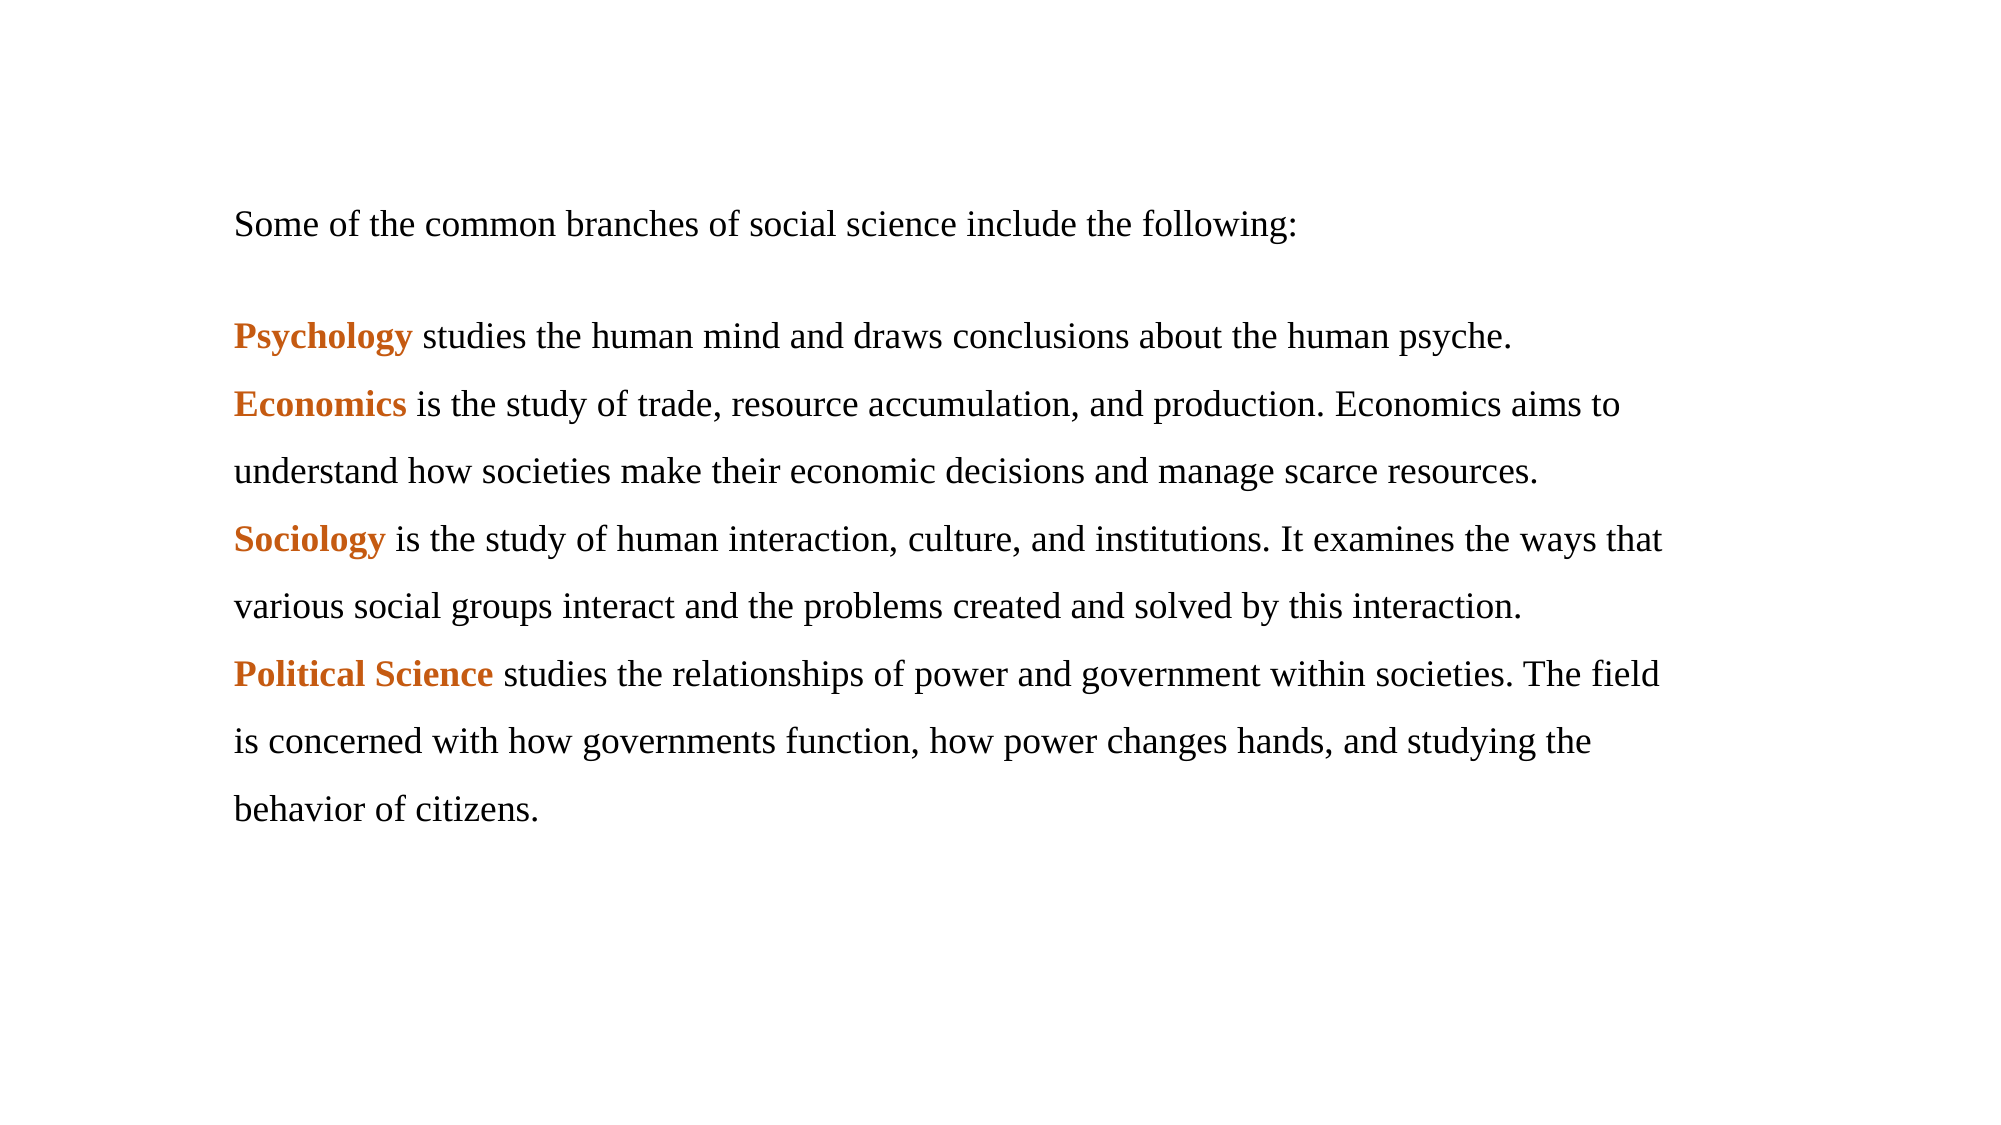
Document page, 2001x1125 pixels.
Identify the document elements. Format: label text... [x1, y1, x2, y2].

text_box Some of the common branches of social science include the following: Psychology studies the human mind and draws conclusions about the human psyche. Economics is the study of trade, resource accumulation, and production. Economics aims to understand how societies make their economic decisions and manage scarce resources. Sociology is the study of human interaction, culture, and institutions. It examines the ways that various social groups interact and the problems created and solved by this interaction. Political Science studies the relationships of power and government within societies. The field is concerned with how governments function, how power changes hands, and studying the behavior of citizens. [219, 191, 1691, 837]
